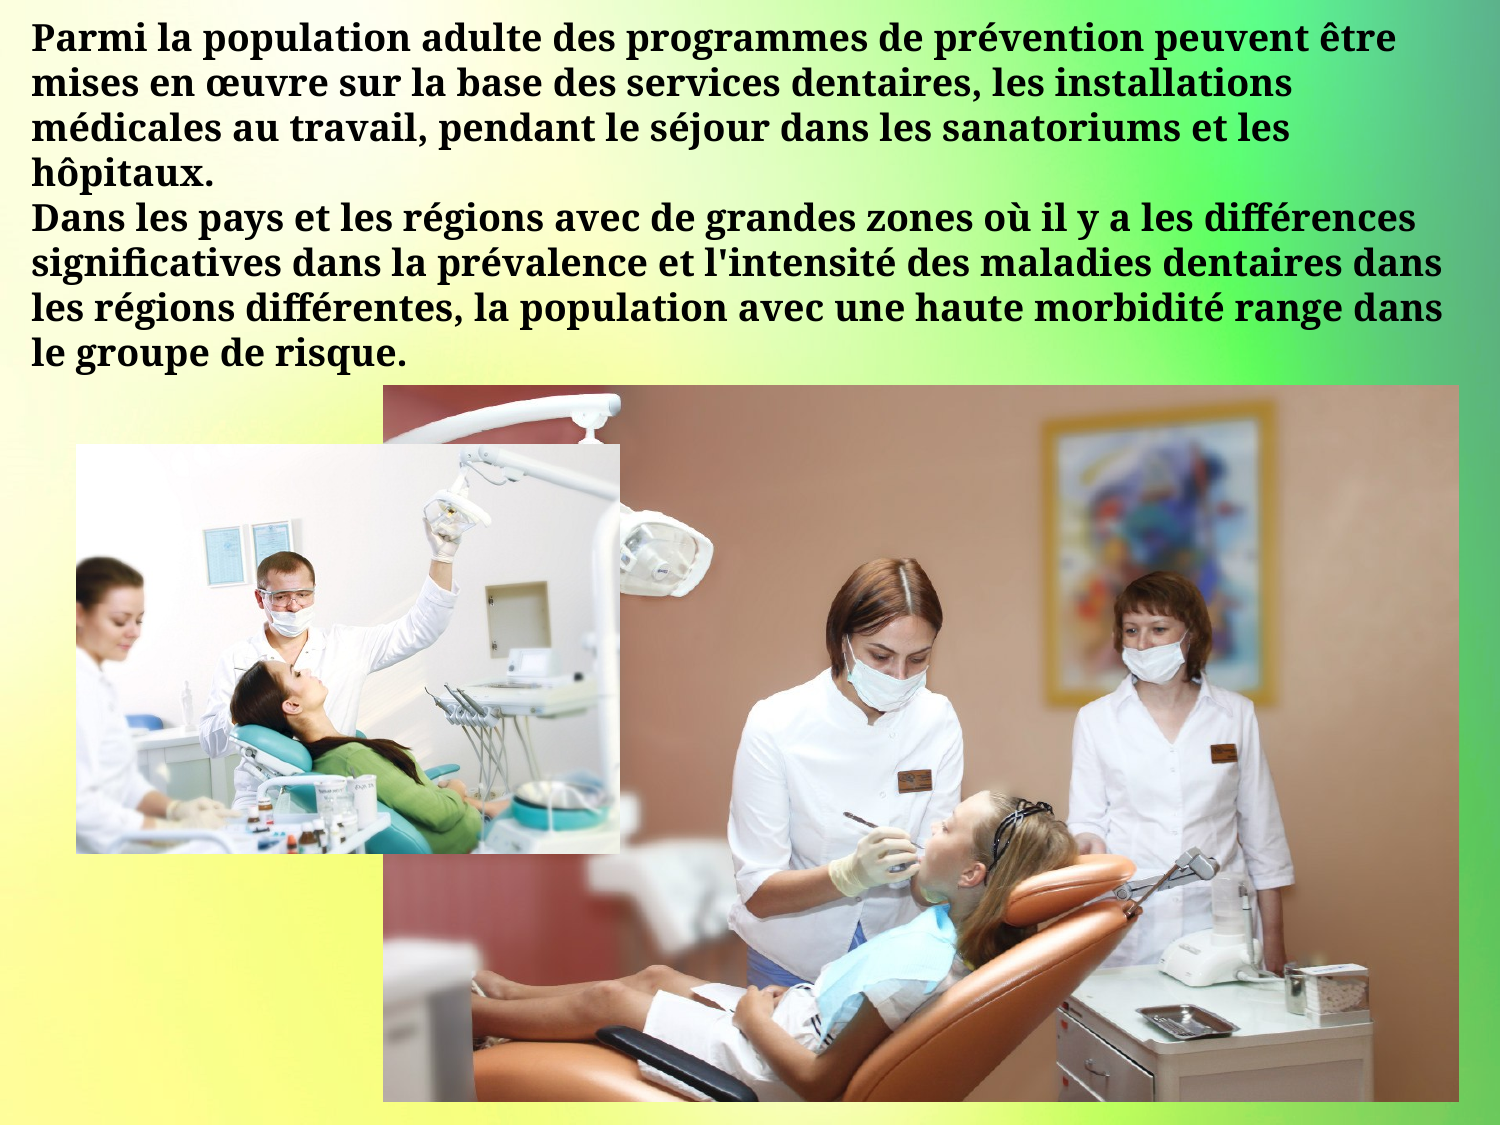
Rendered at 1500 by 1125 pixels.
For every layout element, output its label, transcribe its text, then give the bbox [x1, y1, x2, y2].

text_box Parmi la population adulte des programmes de prévention peuvent être mises en œuvre sur la base des services dentaires, les installations médicales au travail, pendant le séjour dans les sanatoriums et les hôpitaux. Dans les pays et les régions avec de grandes zones où il y a les différences significatives dans la prévalence et l'intensité des maladies dentaires dans les régions différentes, la population avec une haute morbidité range dans le groupe de risque. [16, 6, 1483, 382]
picture [76, 385, 1459, 1102]
